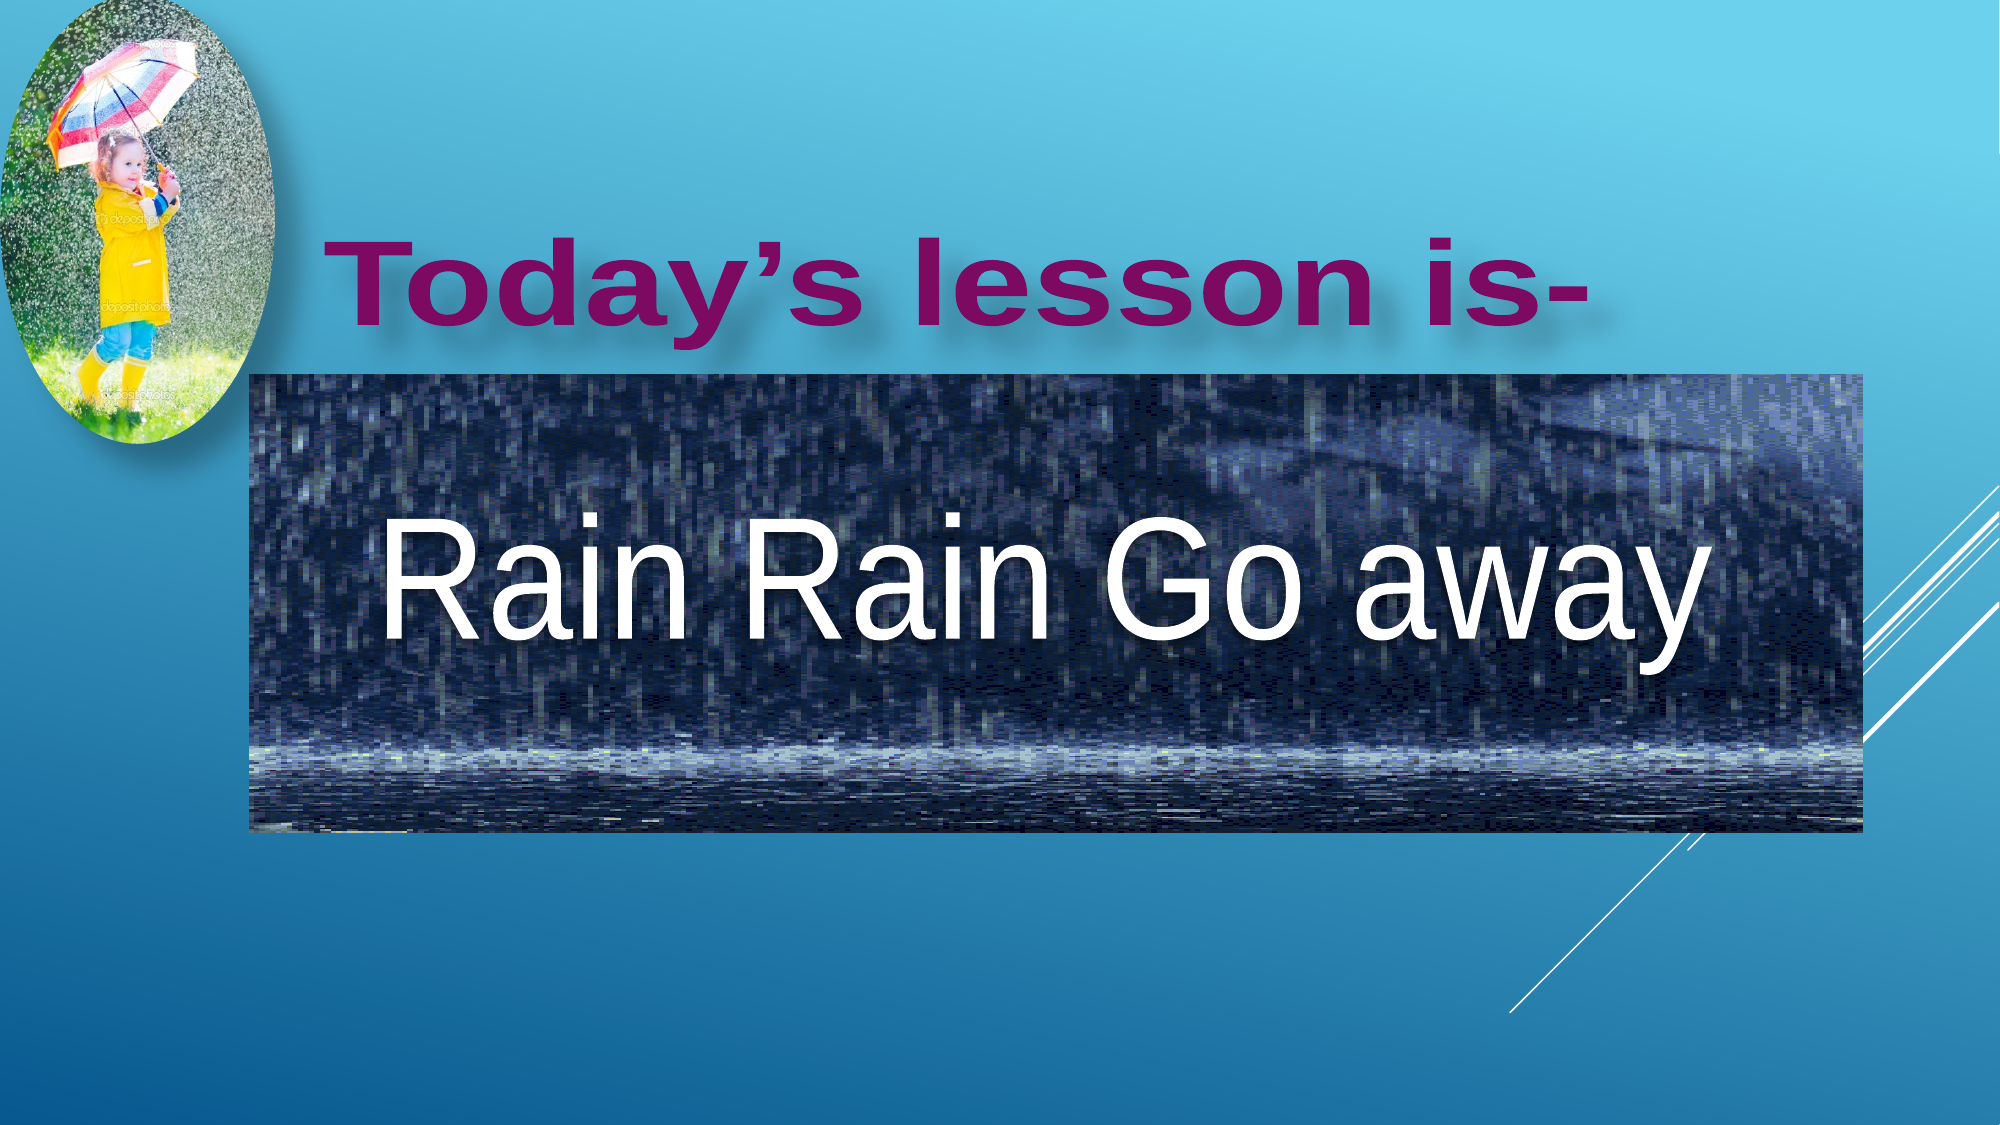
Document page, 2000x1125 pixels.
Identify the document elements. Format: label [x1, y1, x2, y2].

picture [0, 0, 1863, 833]
